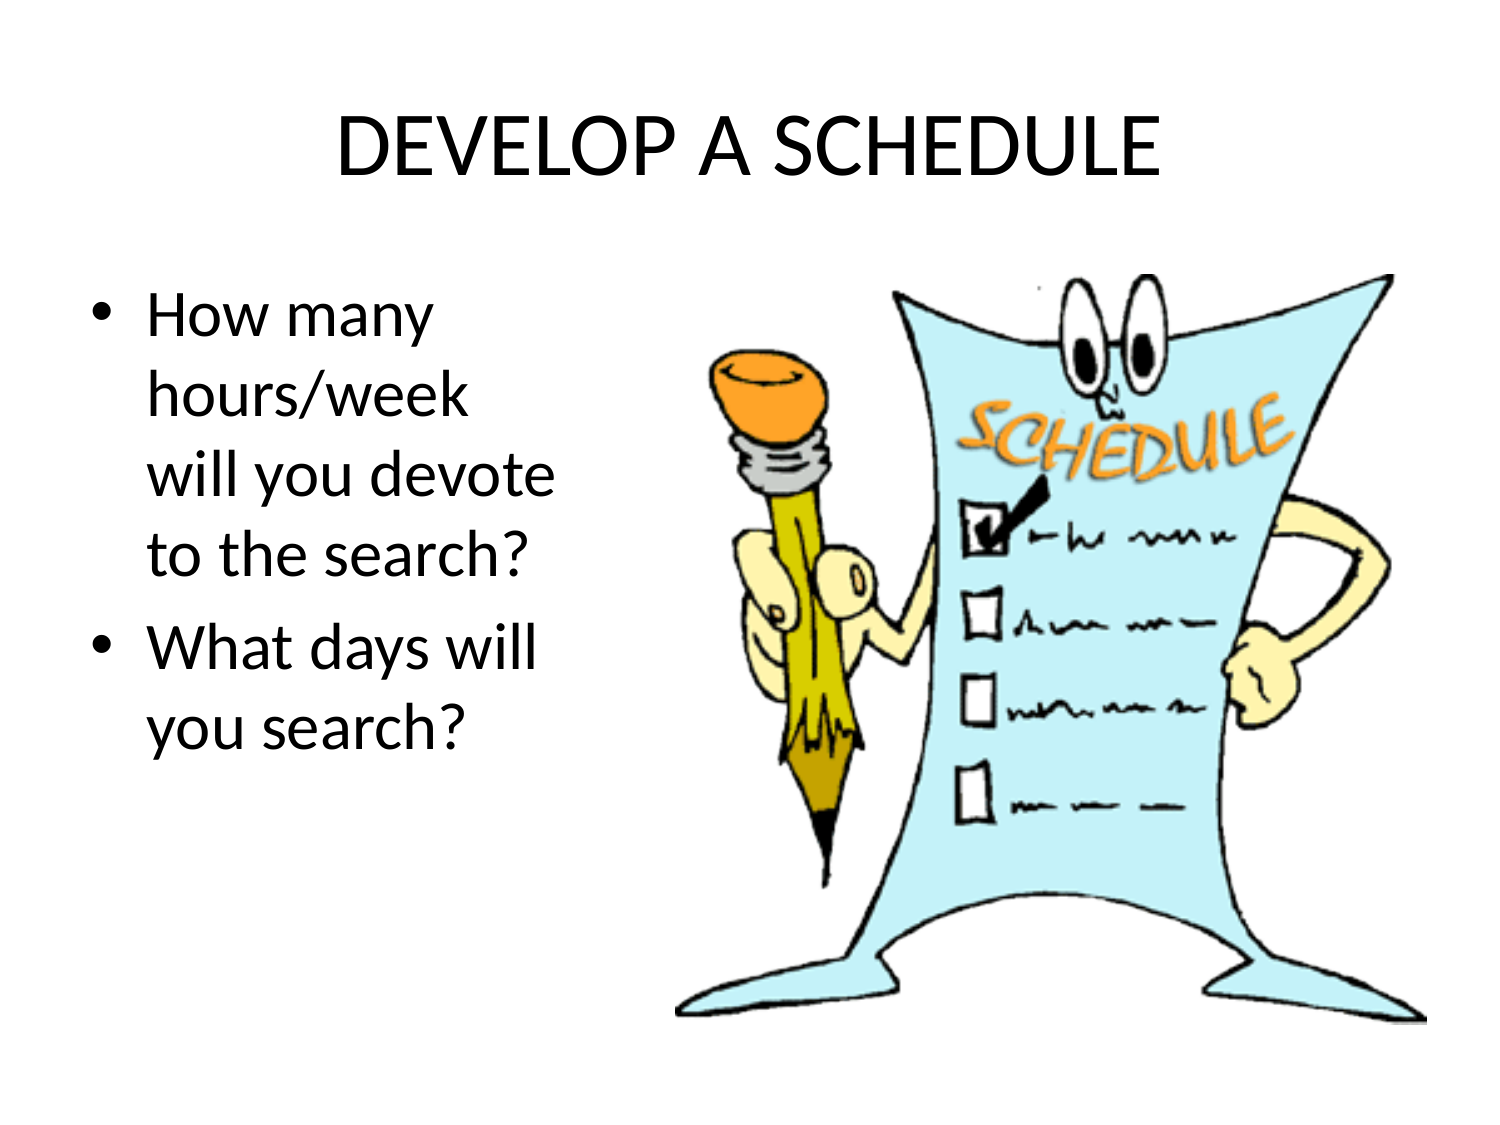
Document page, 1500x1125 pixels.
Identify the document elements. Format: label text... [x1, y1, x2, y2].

title DEVELOP A SCHEDULE [75, 45, 1425, 233]
list How many hours/week will you devote to the search? What days will you search? [75, 262, 588, 1005]
picture [674, 274, 1428, 1025]
